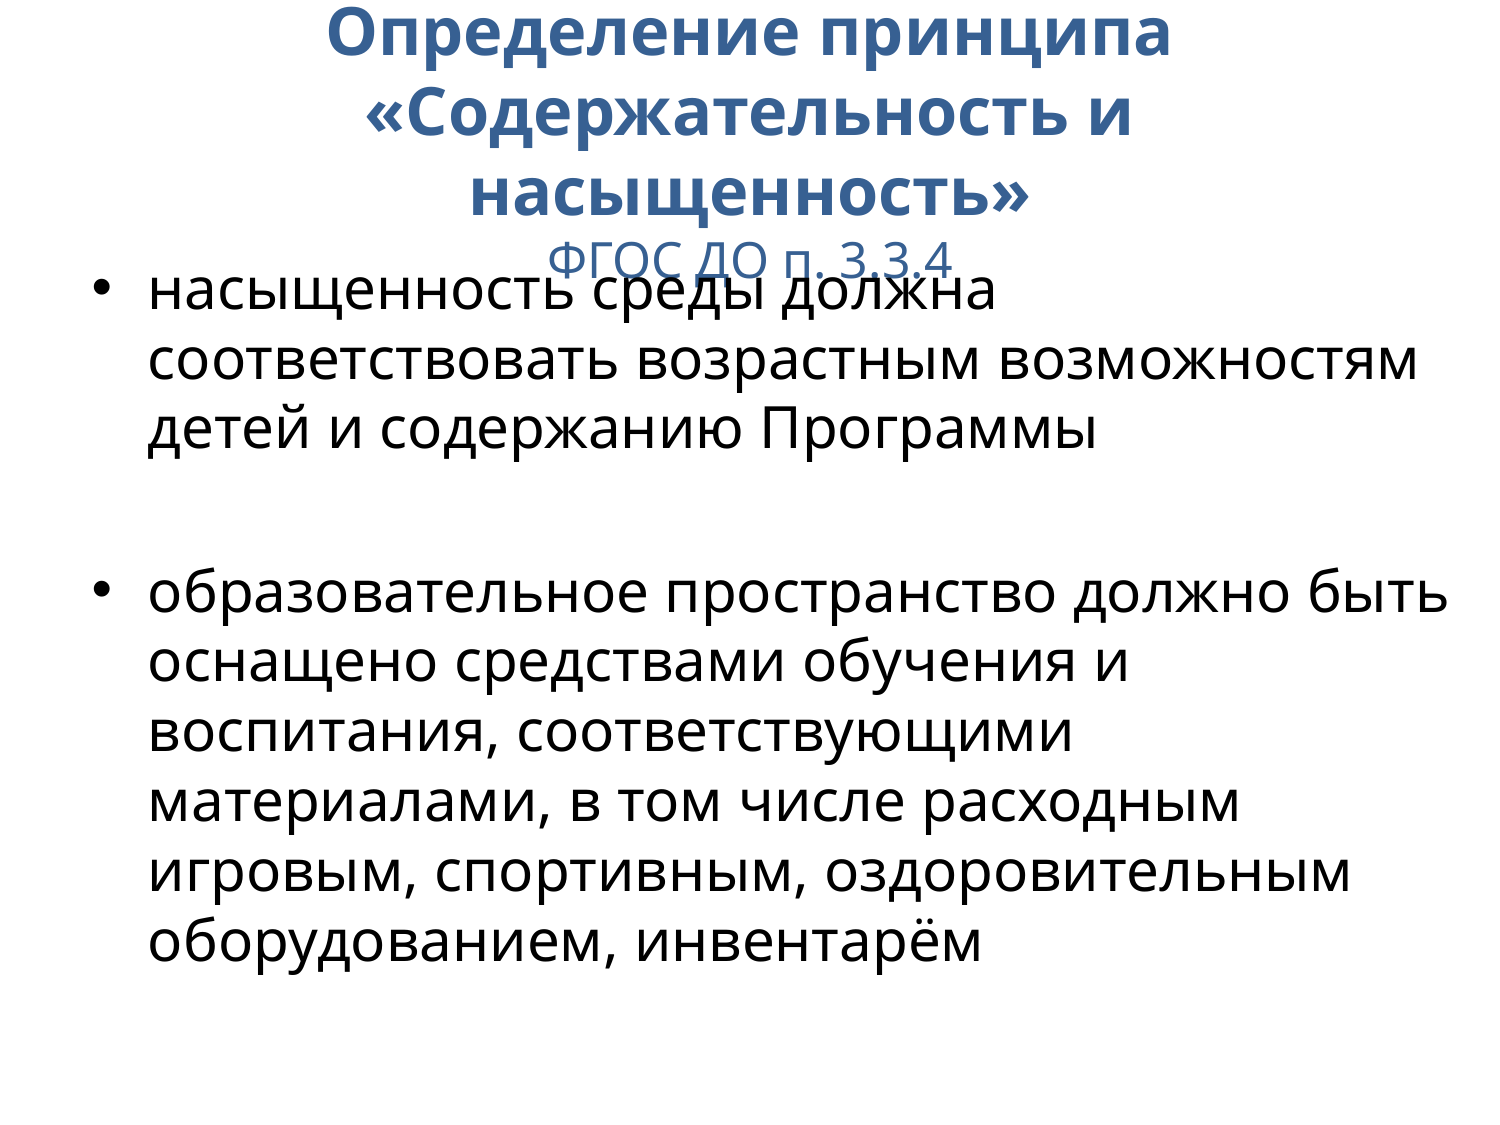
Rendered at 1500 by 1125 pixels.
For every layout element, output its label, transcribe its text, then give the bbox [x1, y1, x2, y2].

title Определение принципа «Содержательность и насыщенность» ФГОС ДО п. 3.3.4 [75, 45, 1425, 233]
list насыщенность среды должна соответствовать возрастным возможностям детей и содержанию Программы образовательное пространство должно быть оснащено средствами обучения и воспитания, соответствующими материалами, в том числе расходным игровым, спортивным, оздоровительным оборудованием, инвентарём [76, 243, 1471, 1005]
